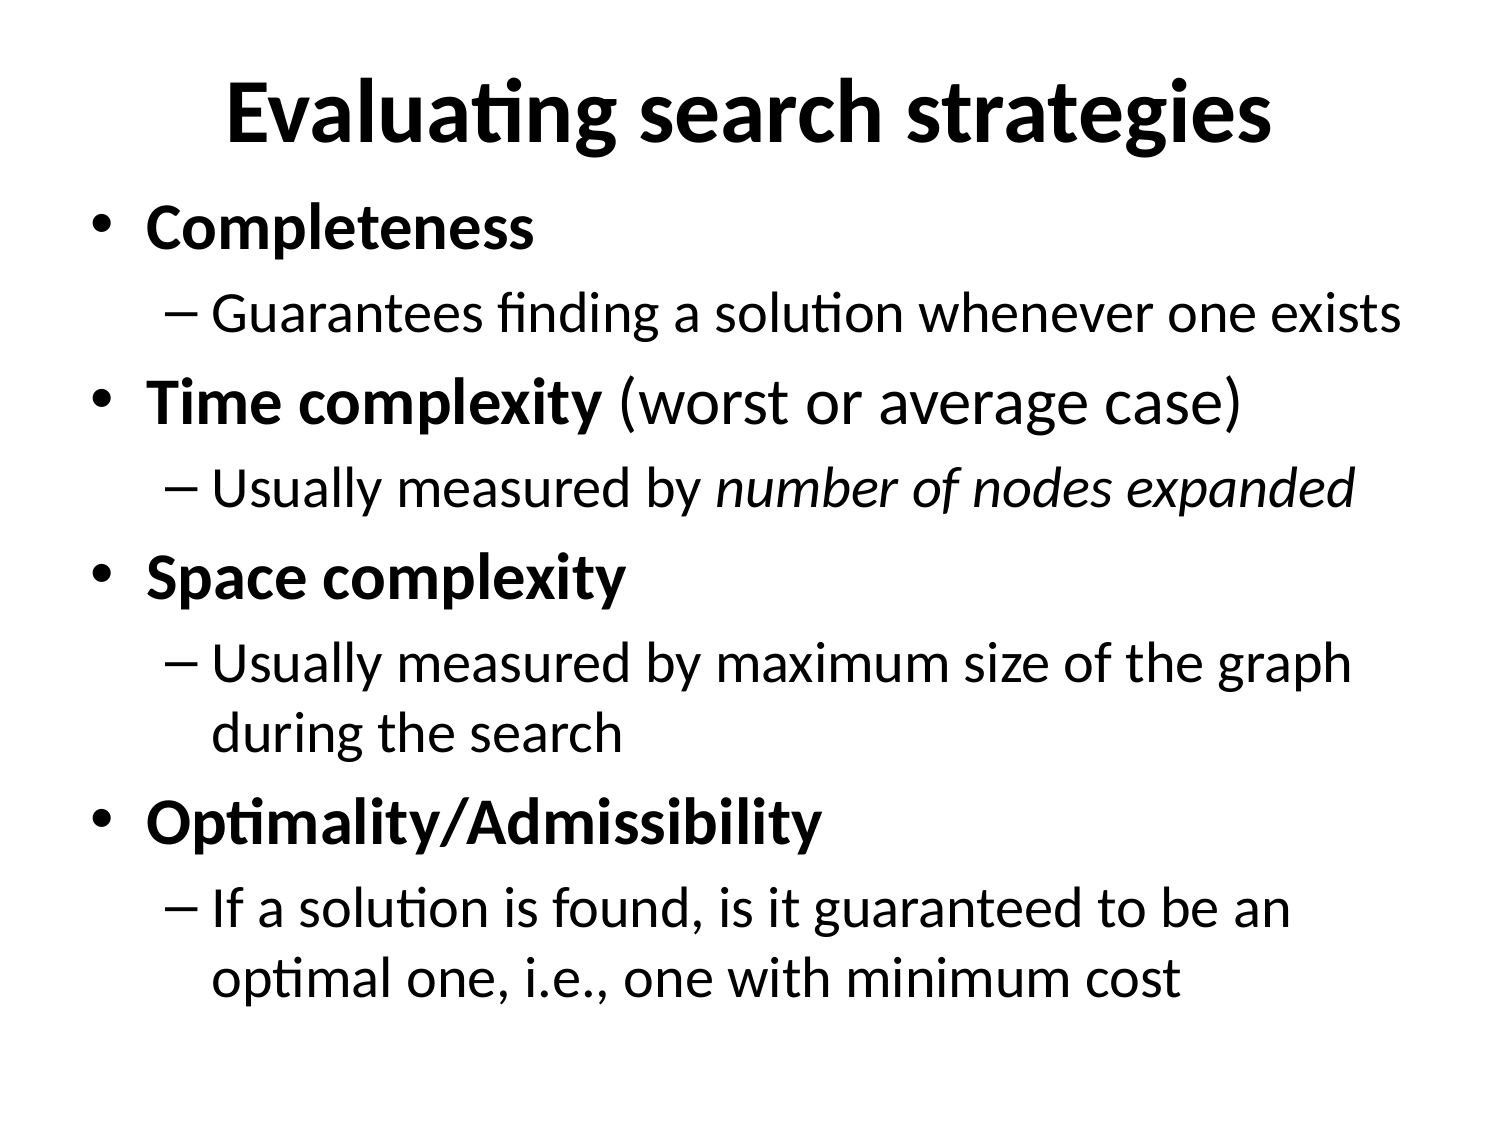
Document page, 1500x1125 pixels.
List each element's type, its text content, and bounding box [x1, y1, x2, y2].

list Completeness Guarantees finding a solution whenever one exists Time complexity (worst or average case) Usually measured by number of nodes expanded Space complexity Usually measured by maximum size of the graph during the search Optimality/Admissibility If a solution is found, is it guaranteed to be an optimal one, i.e., one with minimum cost [75, 174, 1450, 1038]
title Evaluating search strategies [75, 24, 1425, 174]
